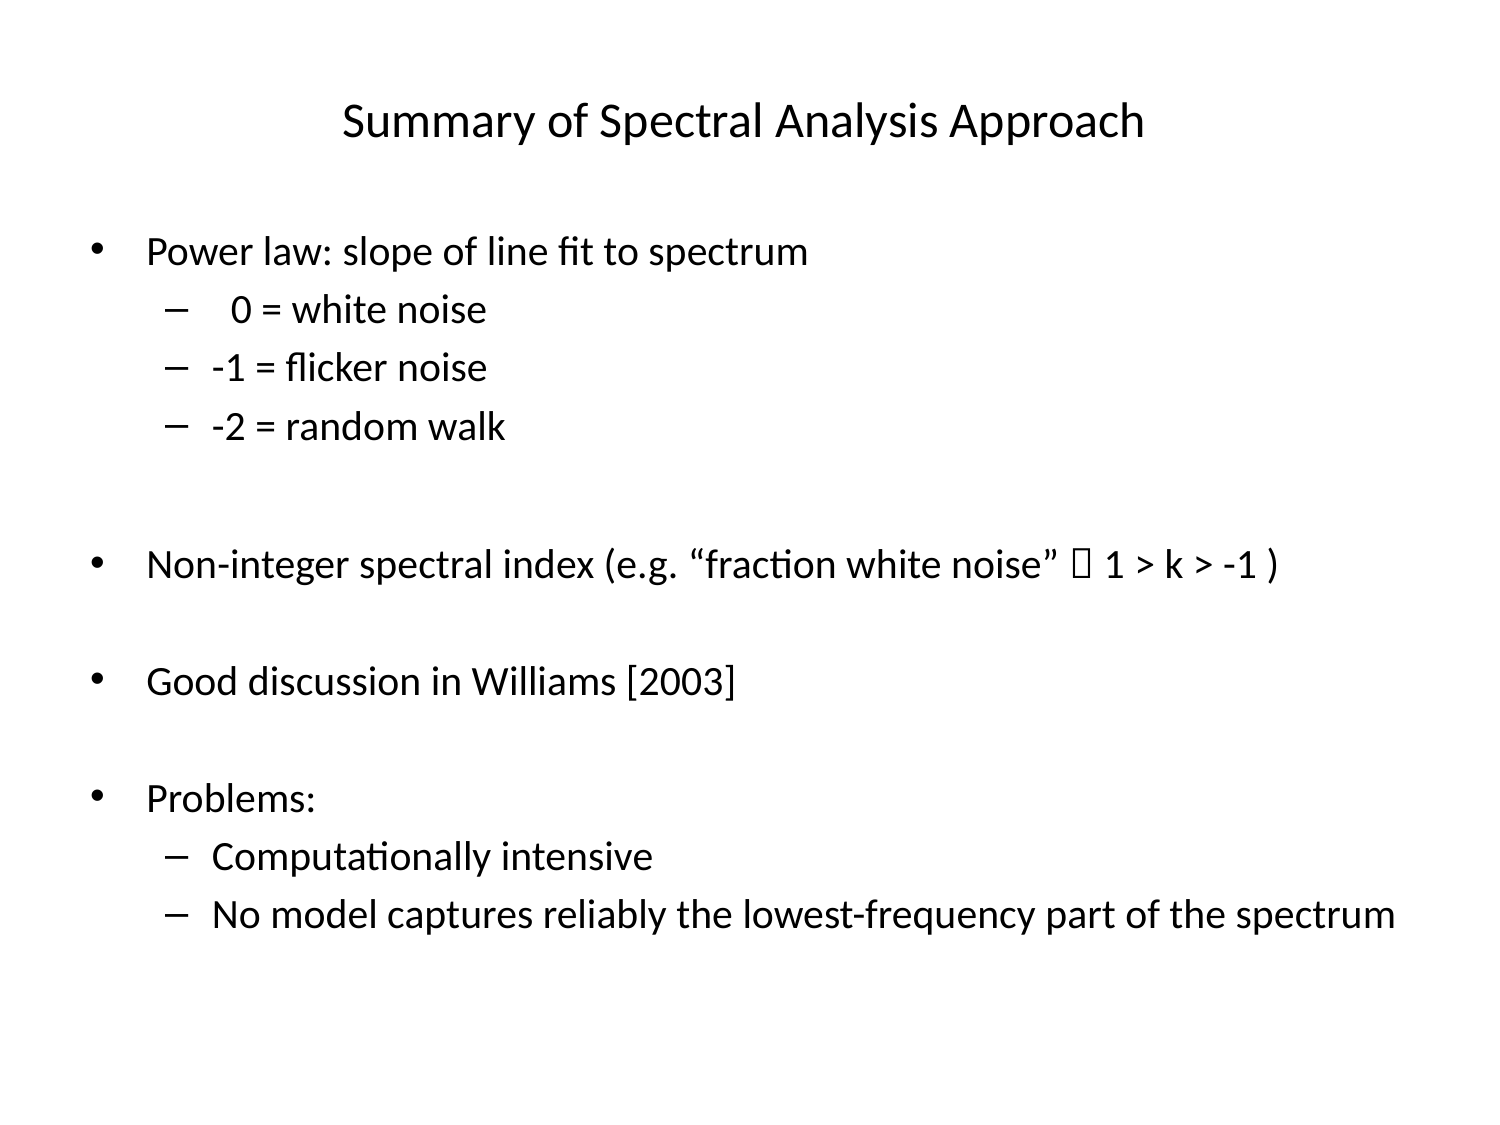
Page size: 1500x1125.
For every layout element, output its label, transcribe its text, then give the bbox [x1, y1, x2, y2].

title Summary of Spectral Analysis Approach [75, 24, 1425, 212]
list Power law: slope of line fit to spectrum 0 = white noise -1 = flicker noise -2 = random walk Non-integer spectral index (e.g. “fraction white noise”  1 > k > -1 ) Good discussion in Williams [2003] Problems: Computationally intensive No model captures reliably the lowest-frequency part of the spectrum [75, 215, 1425, 959]
